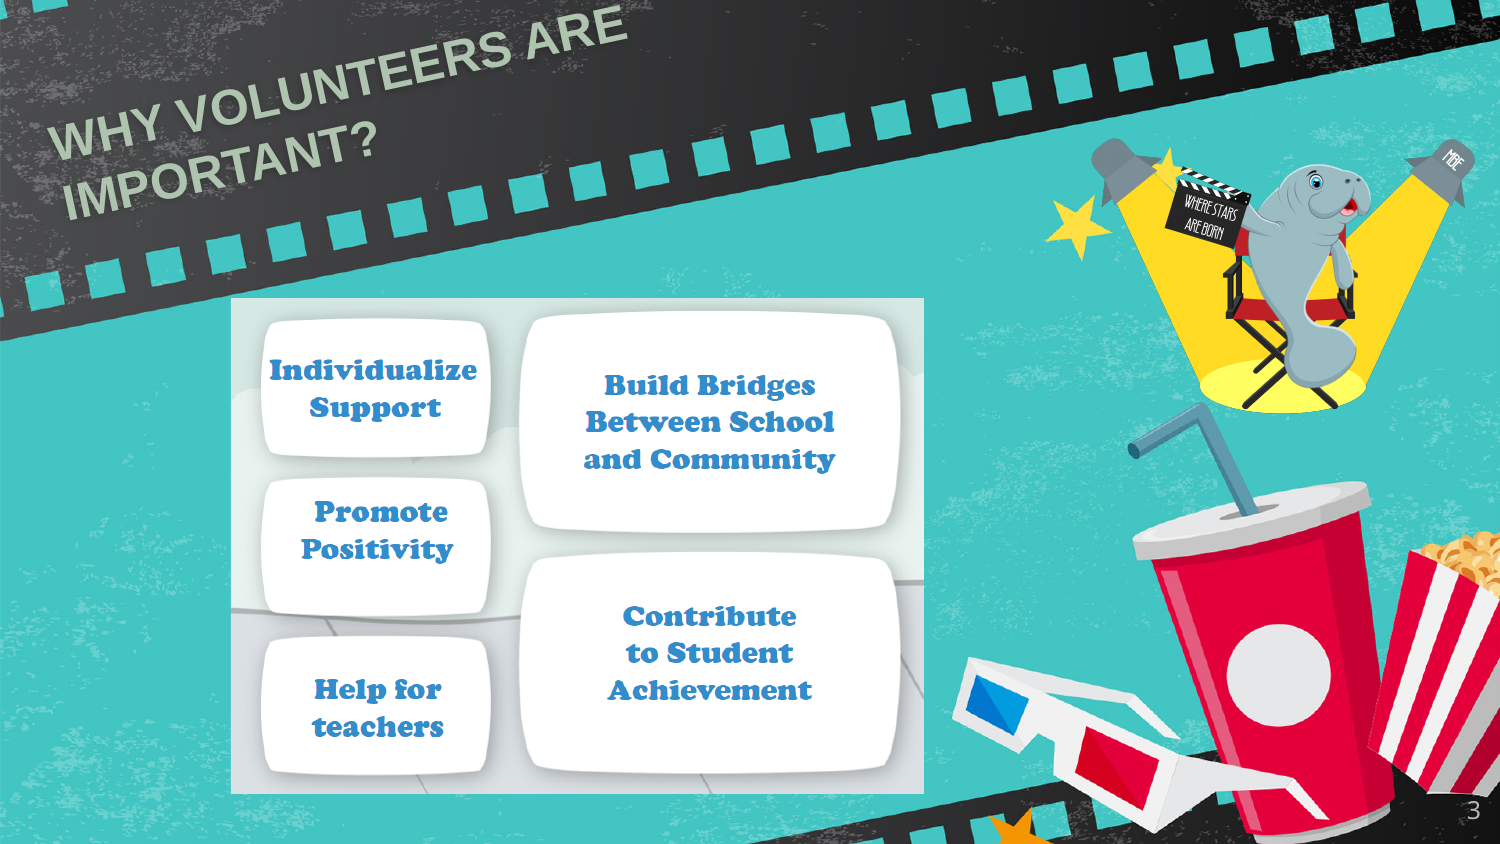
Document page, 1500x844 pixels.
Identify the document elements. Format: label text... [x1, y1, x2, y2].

picture [0, 0, 1500, 844]
slide_number 3 [1391, 779, 1482, 844]
title WHY VOLUNTEERS ARE IMPORTANT? [40, 0, 684, 250]
